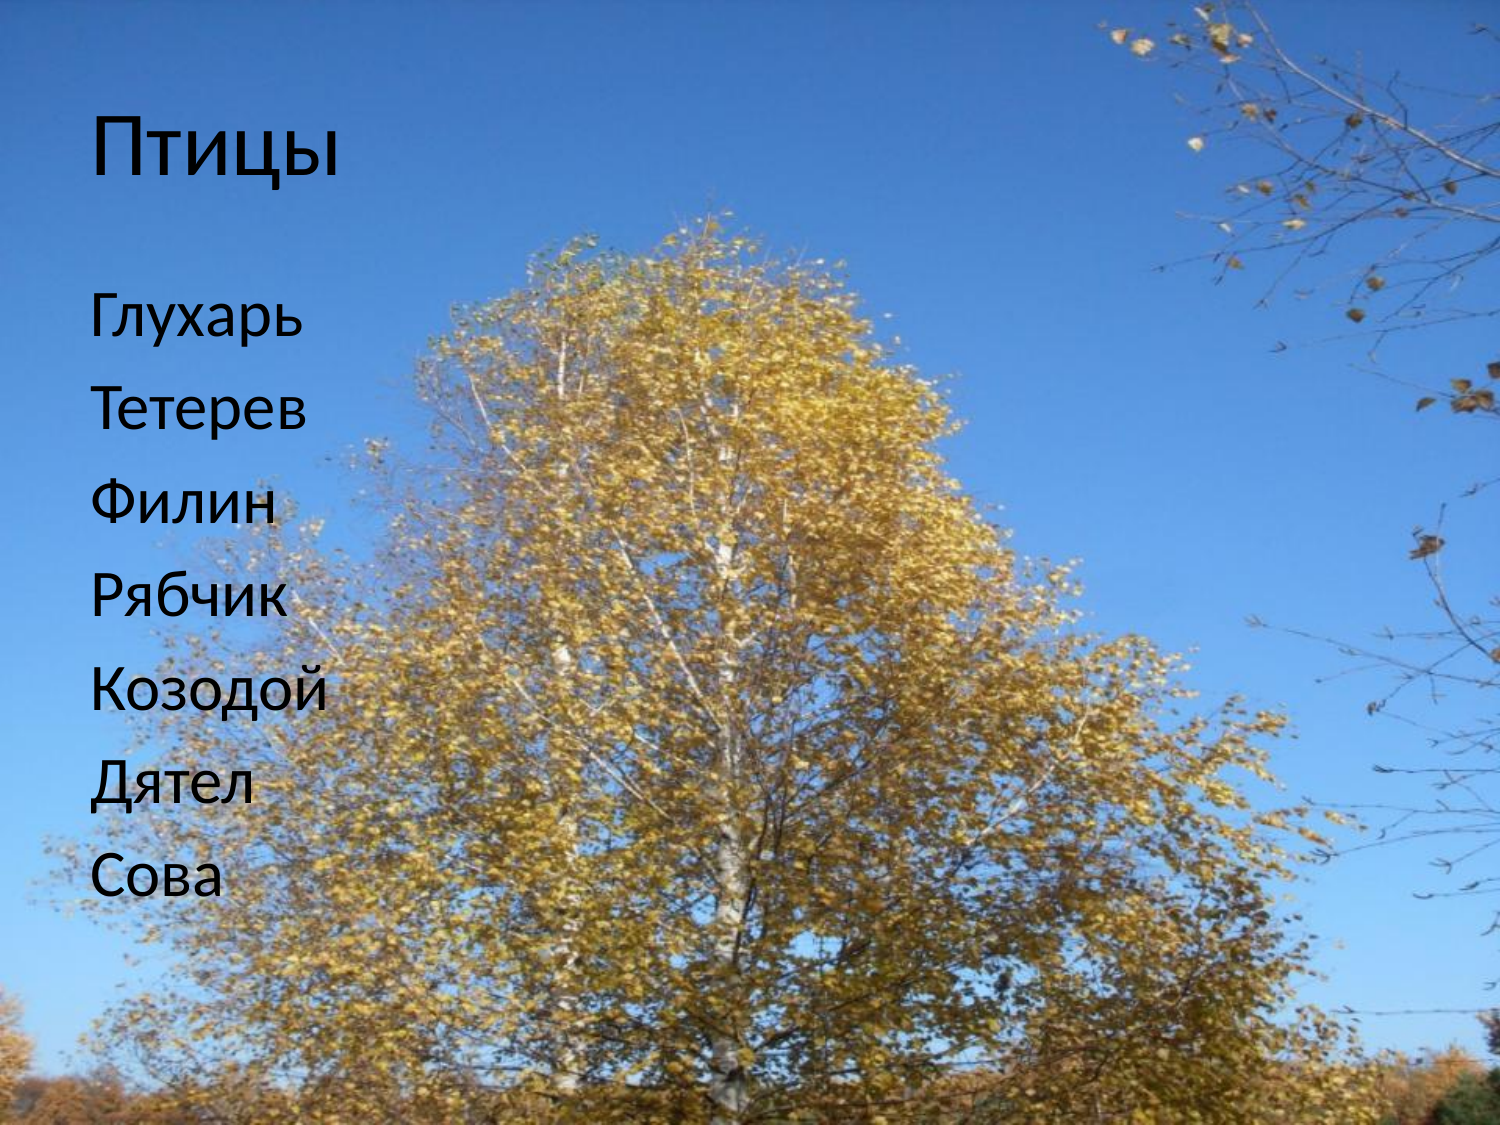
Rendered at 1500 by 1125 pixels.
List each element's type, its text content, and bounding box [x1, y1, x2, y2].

picture [0, 0, 1500, 1125]
title Птицы [75, 45, 1425, 233]
list Глухарь Тетерев Филин Рябчик Козодой Дятел Сова [75, 262, 1425, 1005]
